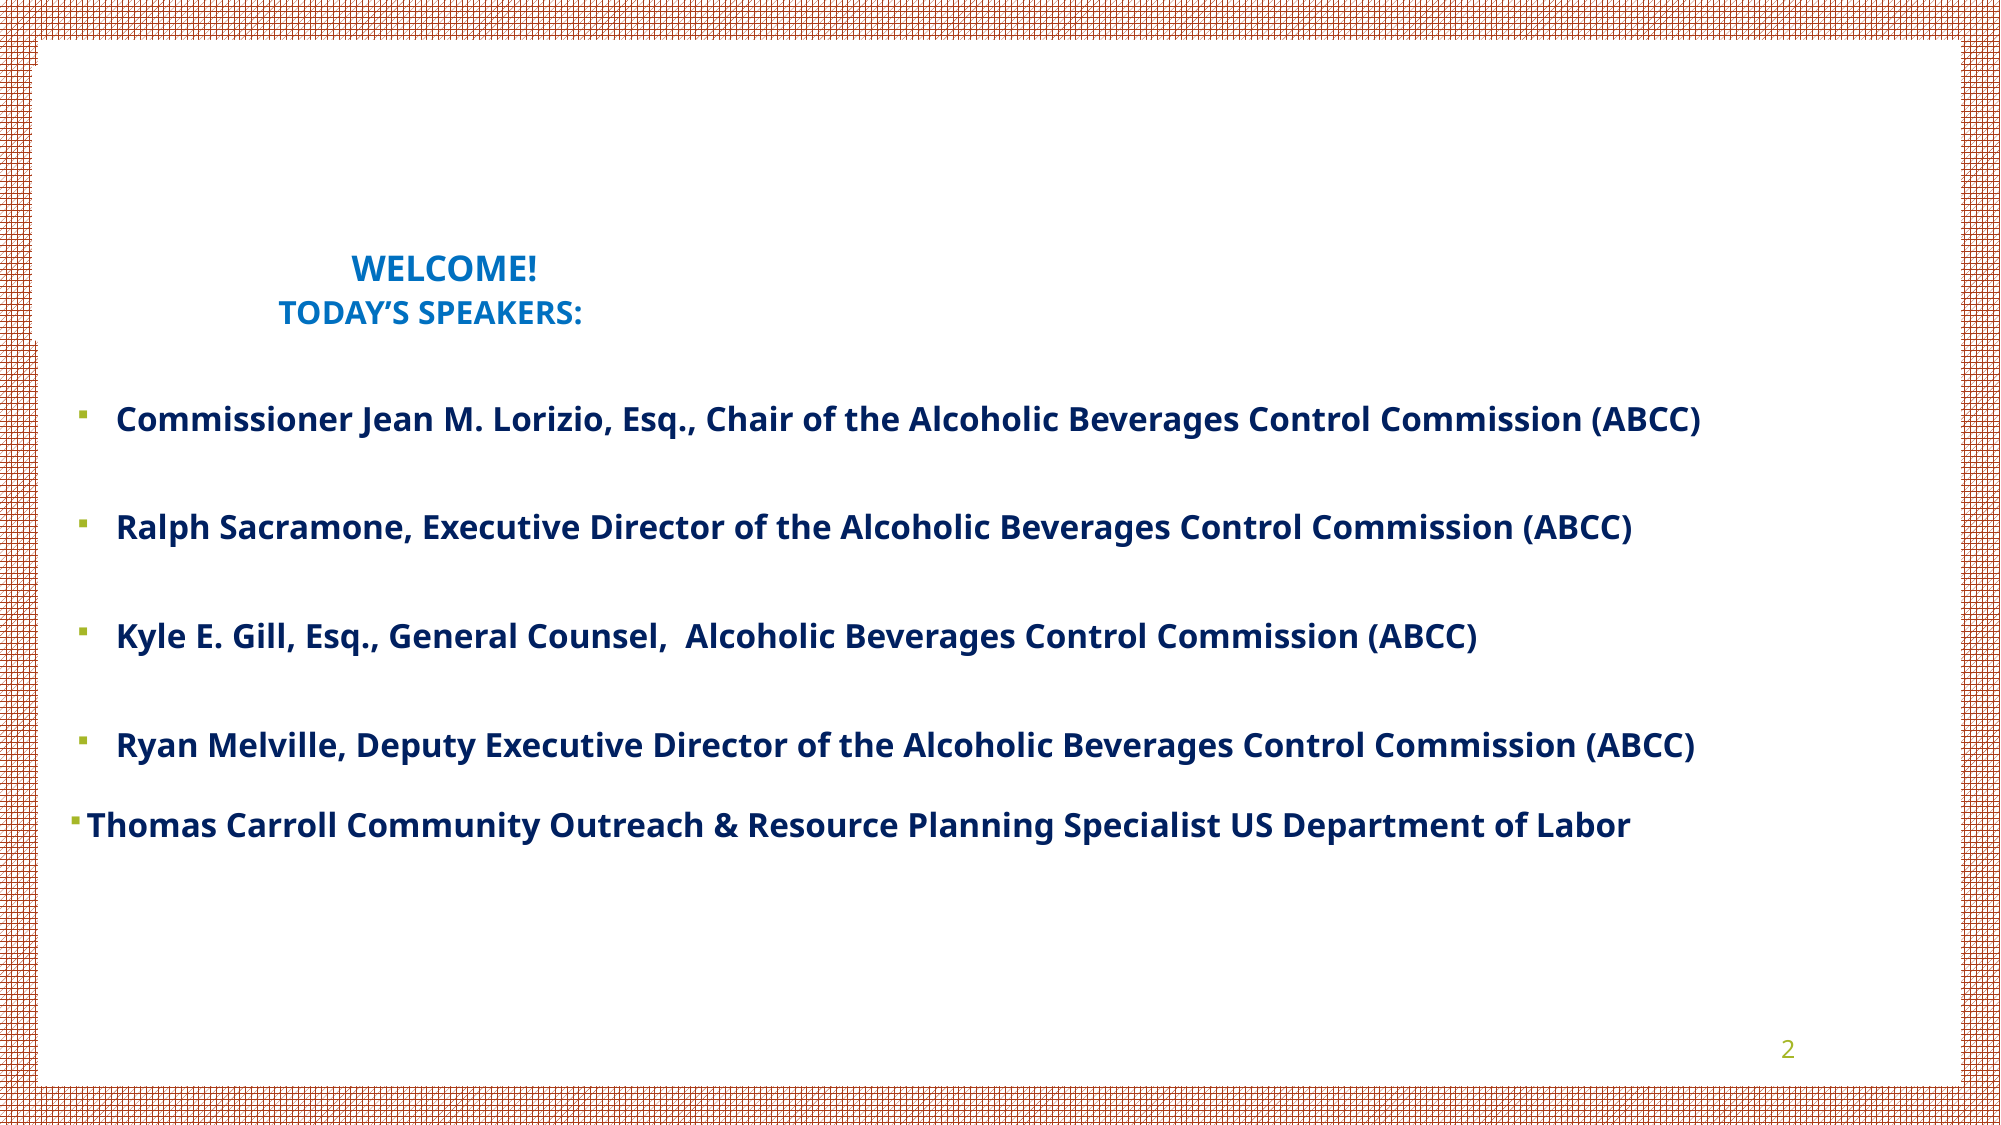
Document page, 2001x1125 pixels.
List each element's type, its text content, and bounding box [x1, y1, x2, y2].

slide_number 2 [1530, 1020, 1811, 1081]
title WELCOME! TODAY’S SPEAKERS: [32, 66, 1813, 341]
list Commissioner Jean M. Lorizio, Esq., Chair of the Alcoholic Beverages Control Commission (ABCC) Ralph Sacramone, Executive Director of the Alcoholic Beverages Control Commission (ABCC) Kyle E. Gill, Esq., General Counsel, Alcoholic Beverages Control Commission (ABCC) Ryan Melville, Deputy Executive Director of the Alcoholic Beverages Control Commission (ABCC) Thomas Carroll Community Outreach & Resource Planning Specialist US Department of Labor [54, 350, 1980, 1111]
